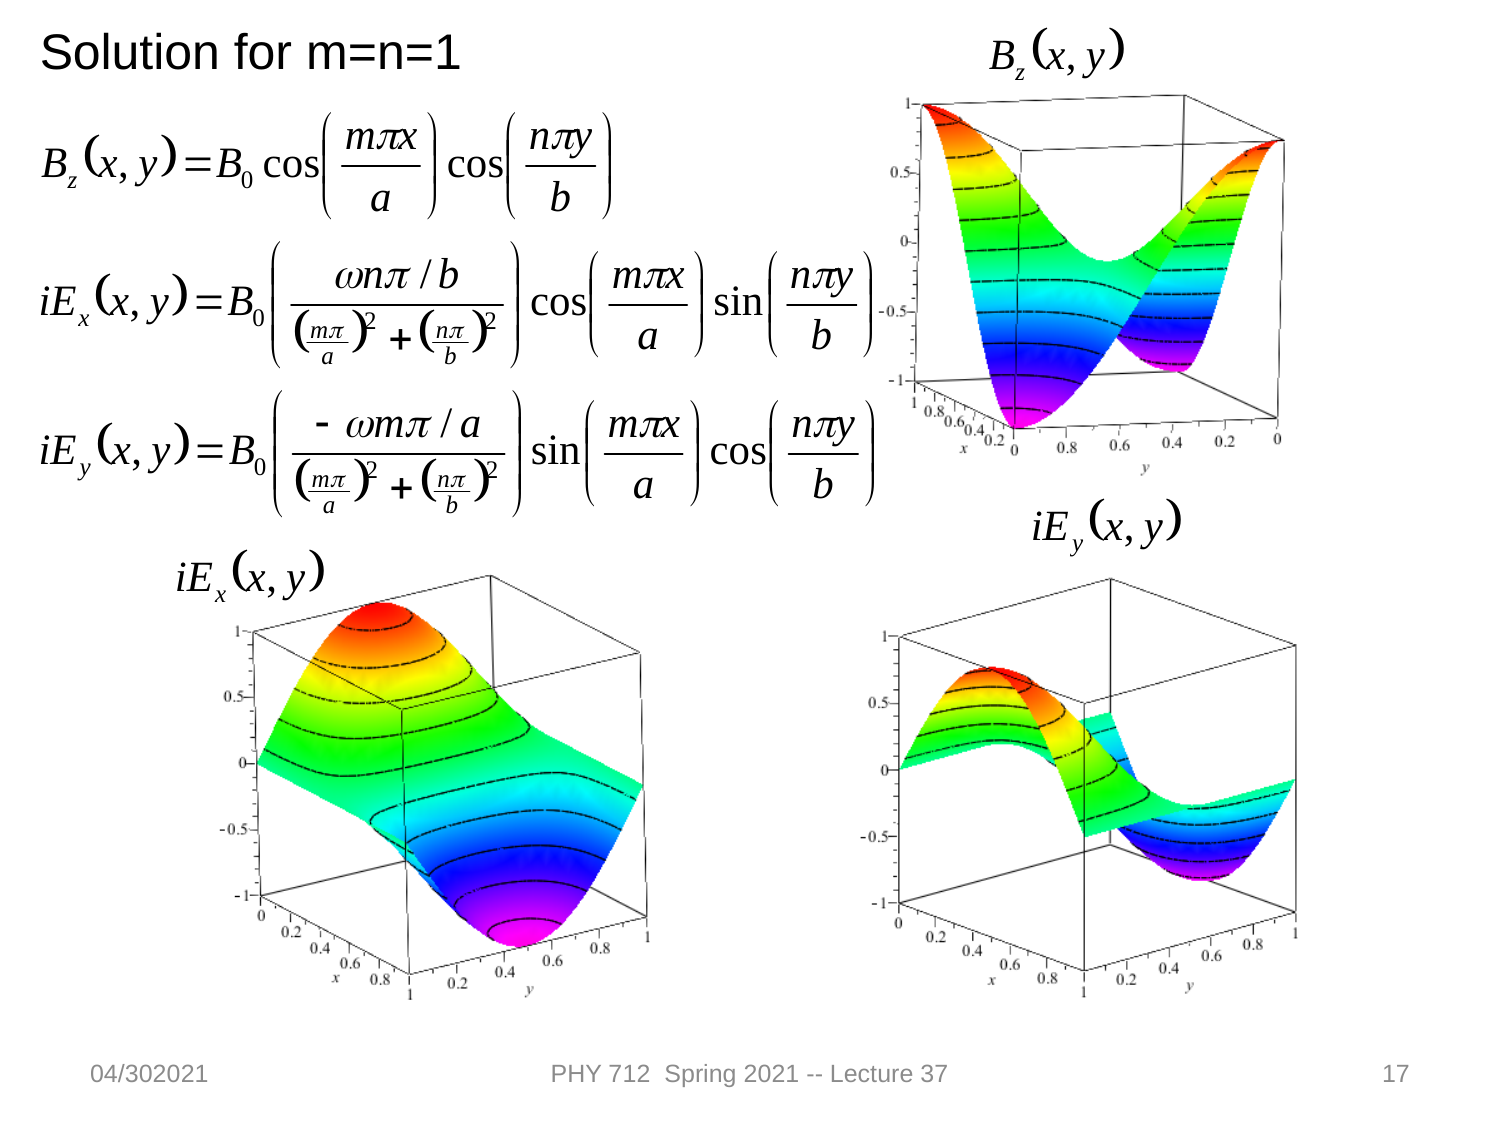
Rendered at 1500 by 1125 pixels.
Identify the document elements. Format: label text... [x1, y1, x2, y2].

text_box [32, 102, 888, 526]
footer PHY 712 Spring 2021 -- Lecture 37 [512, 1042, 988, 1103]
slide_number 04/302021 [75, 1042, 425, 1103]
picture [849, 11, 1351, 512]
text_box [980, 25, 1128, 88]
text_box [1025, 497, 1184, 567]
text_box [169, 547, 328, 614]
text_box Solution for m=n=1 [24, 11, 848, 87]
picture [847, 524, 1348, 1026]
picture [199, 526, 701, 1026]
slide_number 17 [1074, 1042, 1425, 1103]
